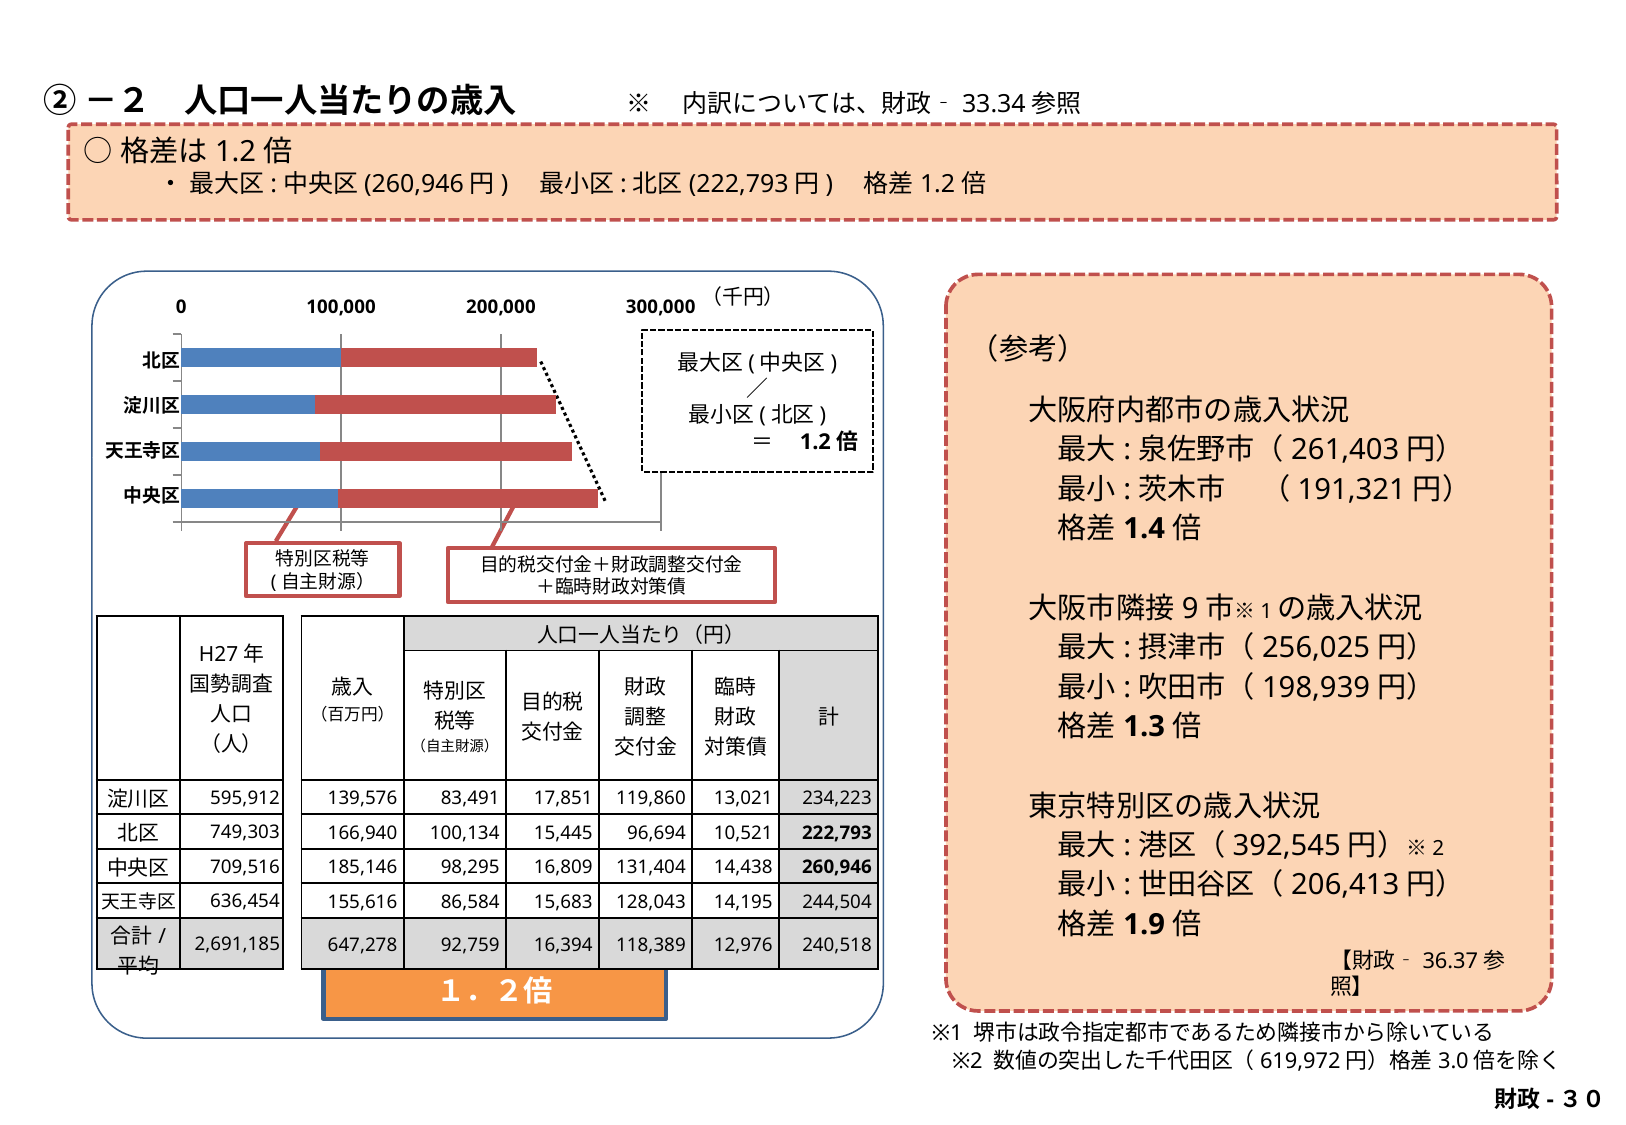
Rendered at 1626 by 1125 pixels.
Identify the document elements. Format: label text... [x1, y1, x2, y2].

text_box 【財政‐36.37参照】 [1313, 950, 1530, 995]
text_box [89, 269, 886, 1041]
text_box （参考） 大阪府内都市の歳入状況 最大:泉佐野市（261,403円） 最小:茨木市 （191,321円） 格差1.4倍 大阪市隣接9市※1の歳入状況 最大:摂津市（256,025円） 最小:吹田市（198,939円） 格差1.3倍 東京特別区の歳入状況 最大:港区（392,545円）※2 最小:世田谷区（206,413円） 格差1.9倍 [943, 272, 1554, 1014]
text_box 北区 淀川区 天王寺区 中央区 [80, 341, 86, 514]
text_box 特別区税等 (自主財源） [244, 555, 402, 598]
chart [91, 289, 714, 549]
text_box 最大区(中央区) ／ 最小区(北区) ＝ 1.2倍 [718, 328, 875, 474]
text_box 財政-３０ [1451, 1086, 1621, 1120]
text_box ※2 数値の突出した千代田区（619,972円）格差3.0倍を除く [935, 1032, 1625, 1087]
text_box 目的税交付金＋財政調整交付金 ＋臨時財政対策債 [446, 546, 777, 604]
text_box ○格差は1.2倍 ・ 最大区:中央区(260,946円) 最小区:北区(222,793円) 格差1.2倍 [66, 122, 1559, 222]
text_box ②－２ 人口一人当たりの歳入 [28, 71, 532, 127]
text_box ※1 堺市は政令指定都市であるため隣接市から除いている [917, 1011, 1510, 1053]
text_box ※ 内訳については、財政‐33.34参照 [611, 80, 1144, 126]
